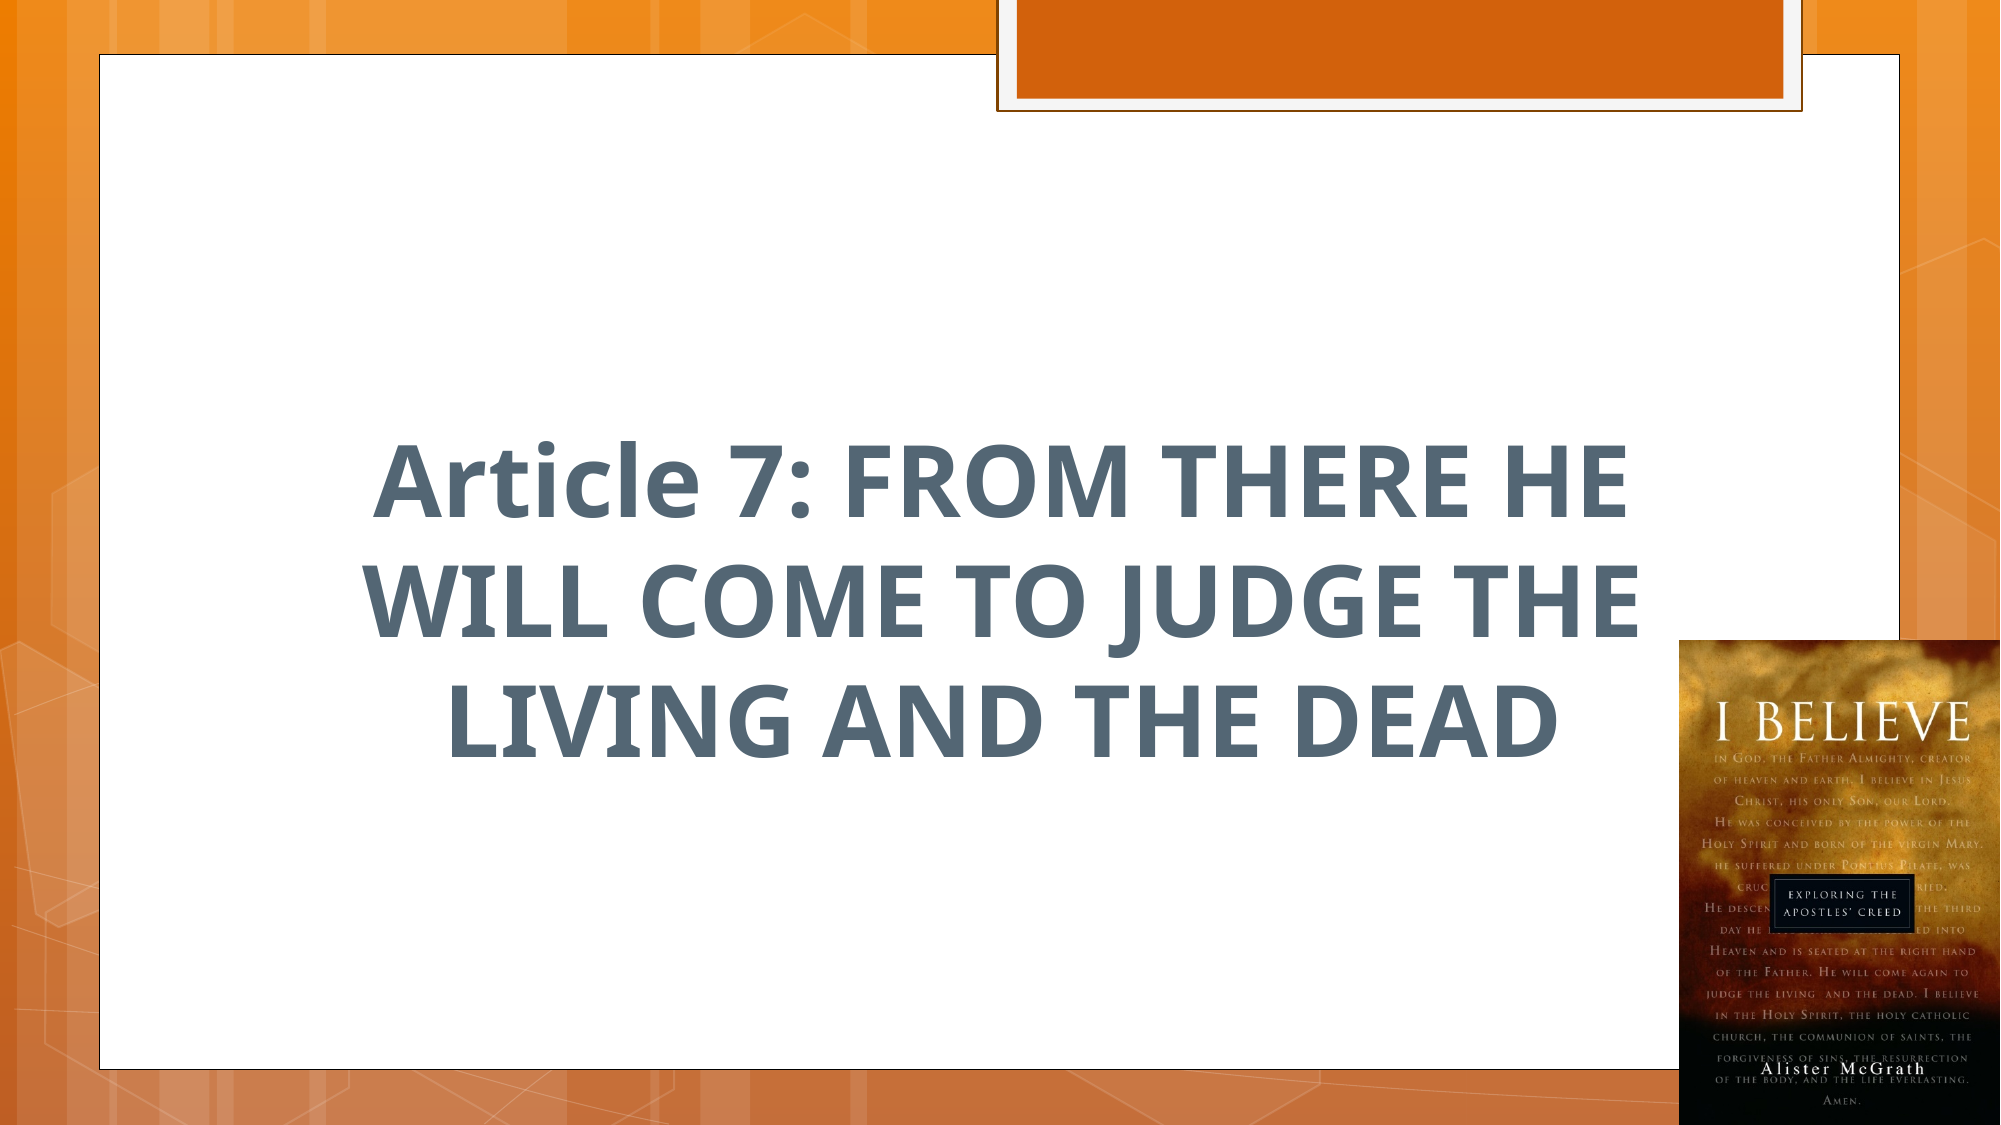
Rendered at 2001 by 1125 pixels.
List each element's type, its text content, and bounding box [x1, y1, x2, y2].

list Article 7: FROM THERE HE WILL COME TO JUDGE THE LIVING AND THE DEAD [256, 270, 1739, 846]
picture [1678, 639, 2000, 1125]
